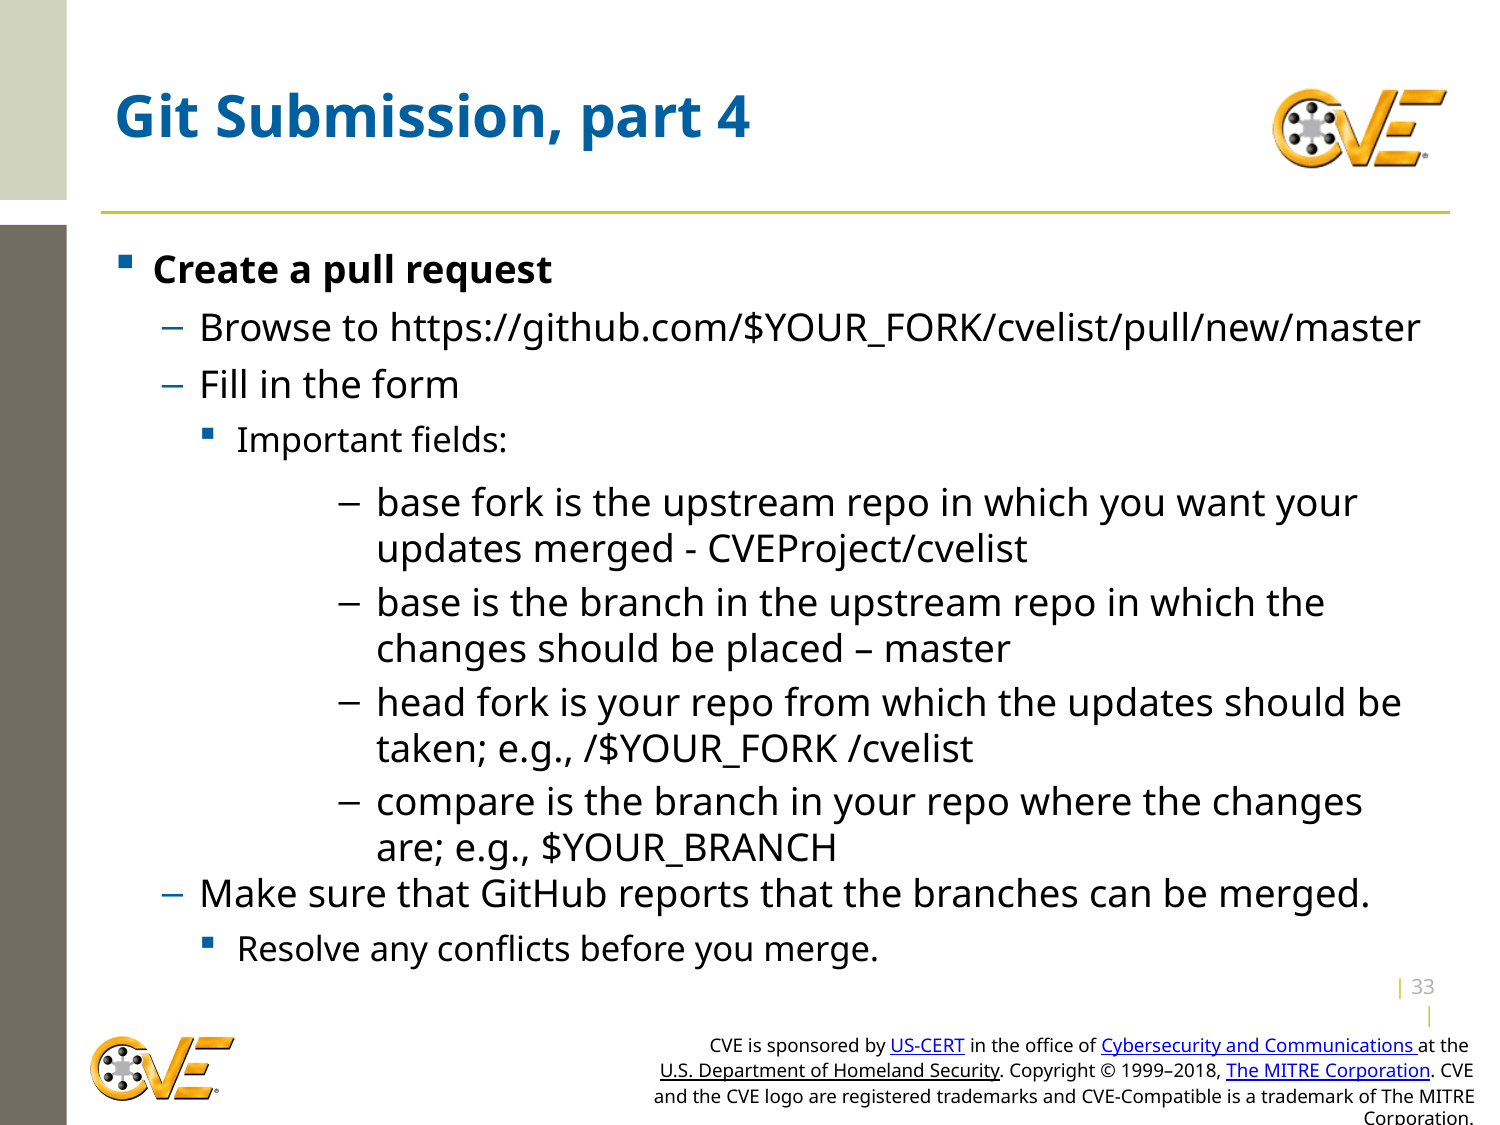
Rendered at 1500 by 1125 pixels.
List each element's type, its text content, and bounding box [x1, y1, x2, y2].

picture [87, 1033, 237, 1104]
picture [1269, 85, 1450, 172]
title Git Submission, part 4 [99, 45, 1248, 188]
list Create a pull request Browse to https://github.com/$YOUR_FORK/cvelist/pull/new/master Fill in the form Important fields: base fork is the upstream repo in which you want your updates merged - CVEProject/cvelist base is the branch in the upstream repo in which the changes should be placed – master head fork is your repo from which the updates should be taken; e.g., /$YOUR_FORK /cvelist compare is the branch in your repo where the changes are; e.g., $YOUR_BRANCH Make sure that GitHub reports that the branches can be merged. Resolve any conflicts before you merge. [99, 237, 1450, 991]
slide_number | 33 | [1368, 1004, 1450, 1035]
